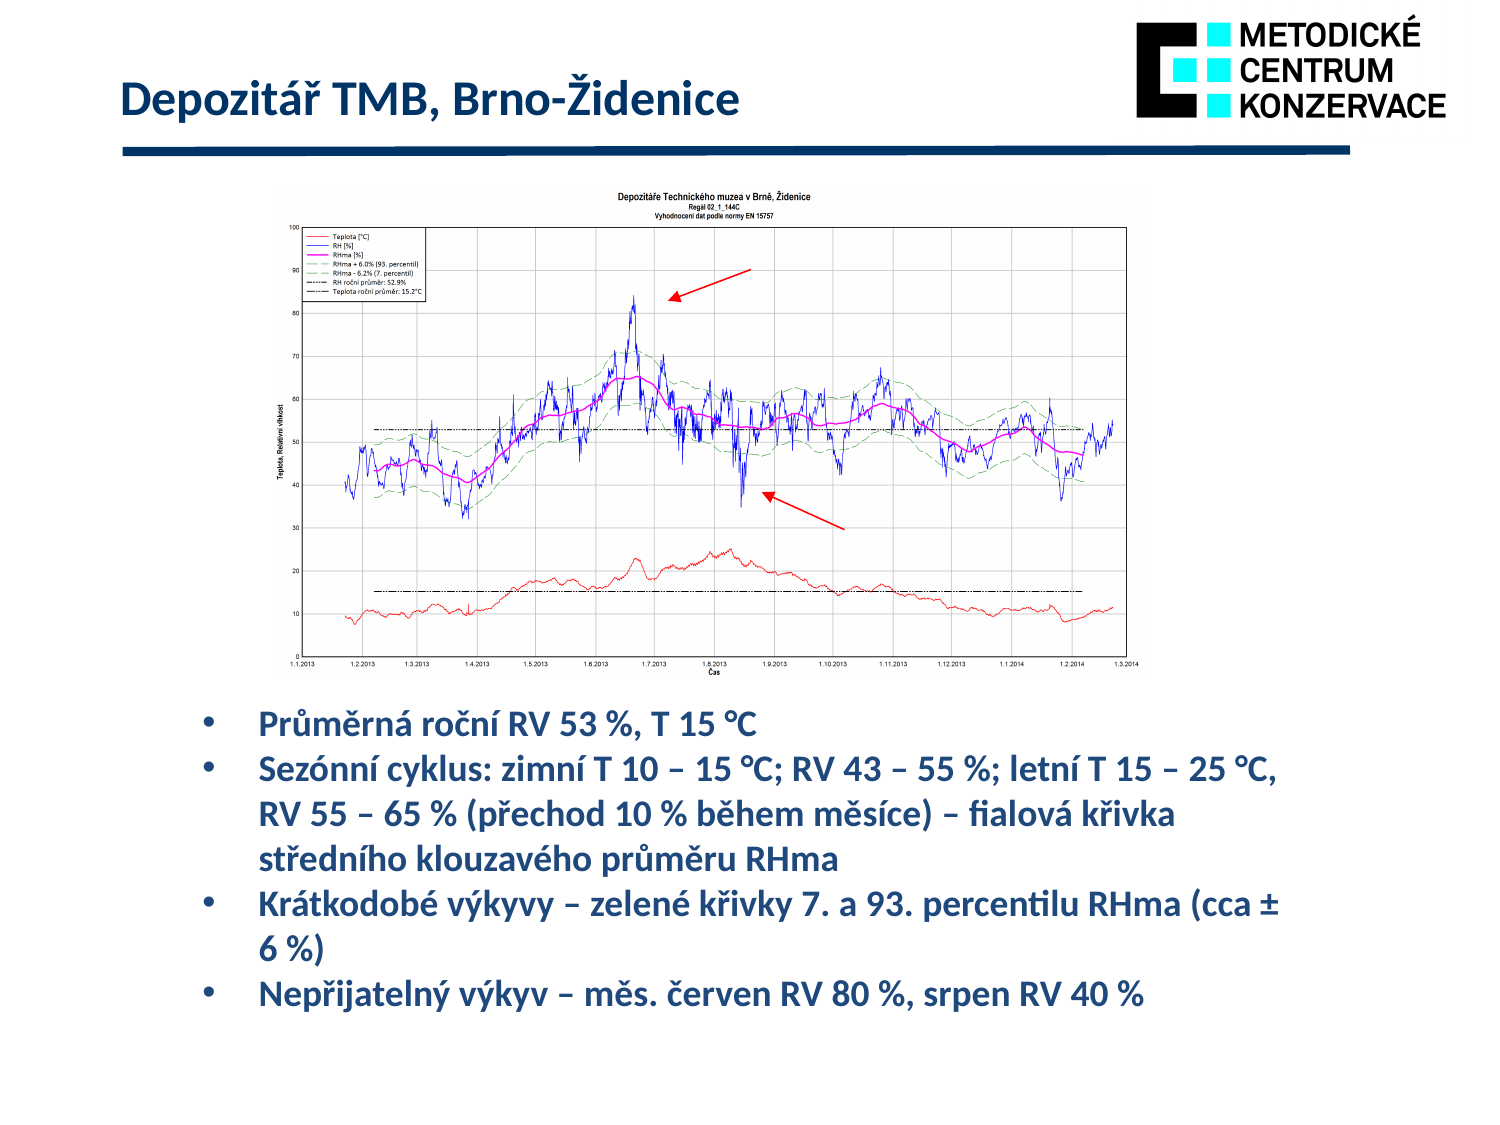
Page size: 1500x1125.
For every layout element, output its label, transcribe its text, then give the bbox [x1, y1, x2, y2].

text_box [761, 491, 845, 530]
picture [1113, 0, 1469, 141]
text_box Depozitář TMB, Brno-Židenice [105, 58, 1303, 194]
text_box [667, 269, 751, 301]
picture [272, 187, 1149, 680]
text_box Průměrná roční RV 53 %, T 15 °C Sezónní cyklus: zimní T 10 – 15 °C; RV 43 – 55 %; letní T 15 – 25 °C, RV 55 – 65 % (přechod 10 % během měsíce) – fialová křivka středního klouzavého průměru RHma Krátkodobé výkyvy – zelené křivky 7. a 93. percentilu RHma (cca ± 6 %) Nepřijatelný výkyv – měs. červen RV 80 %, srpen RV 40 % [187, 691, 1301, 1067]
